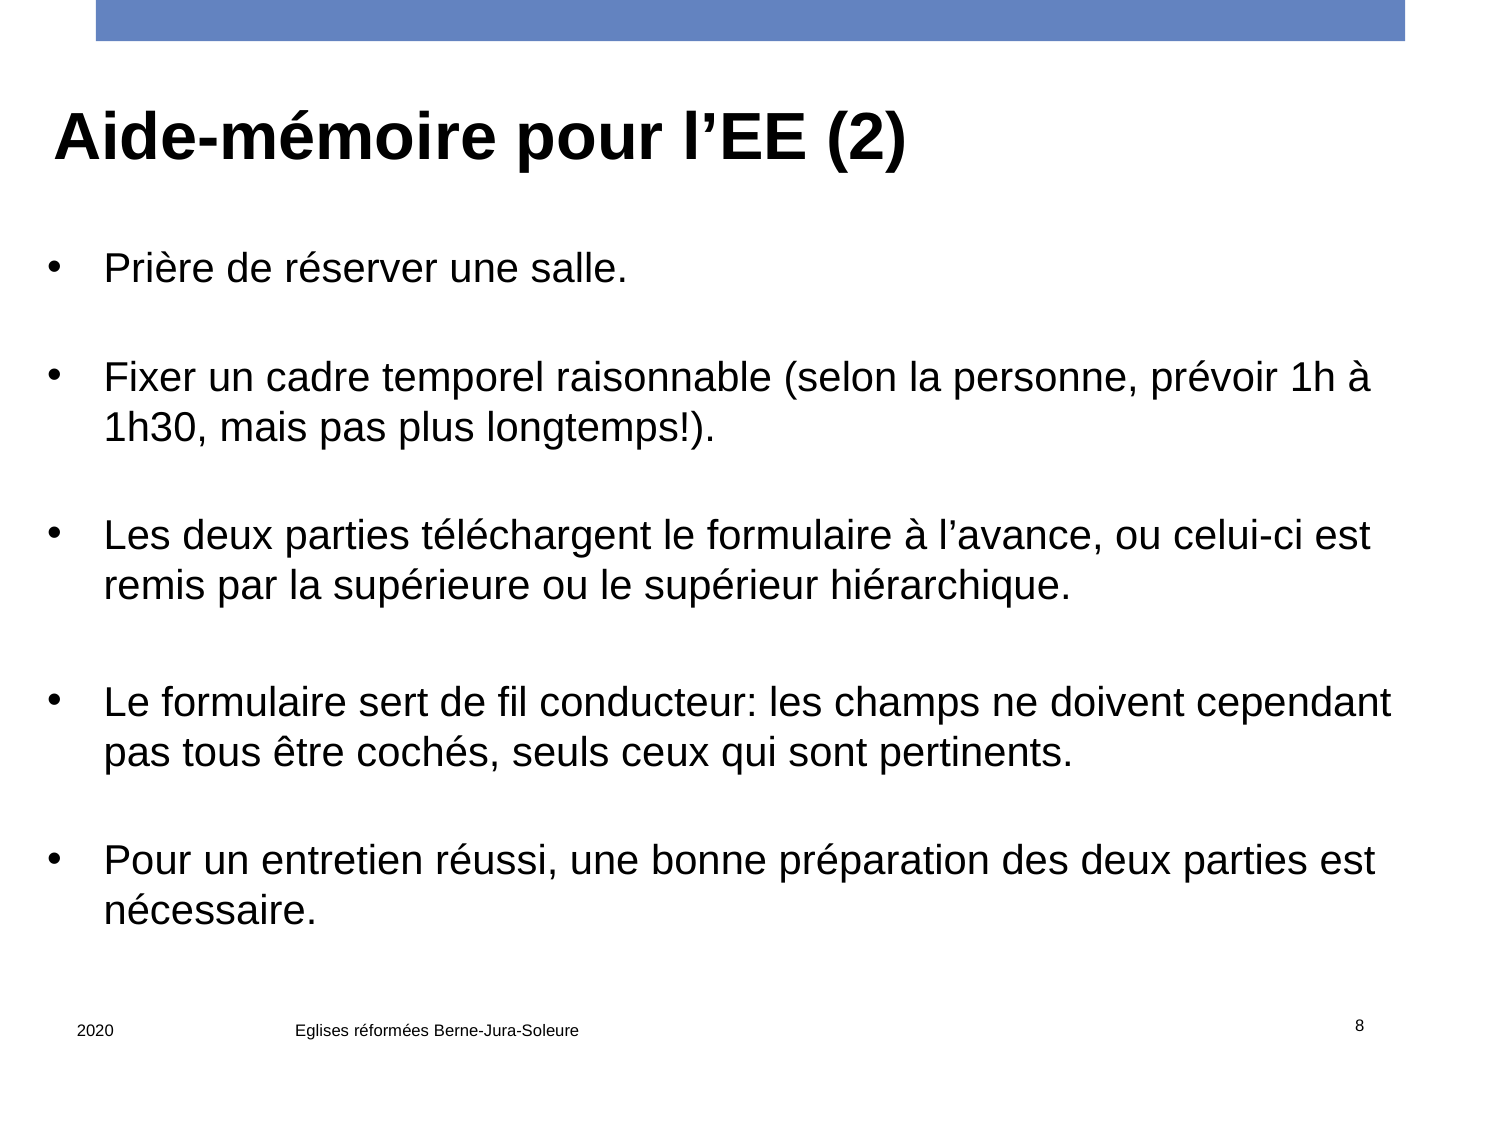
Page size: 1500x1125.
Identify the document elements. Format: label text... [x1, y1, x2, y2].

slide_number 8 [1246, 1005, 1365, 1035]
footer Eglises réformées Berne-Jura-Soleure [295, 1008, 1306, 1040]
list Prière de réserver une salle. Fixer un cadre temporel raisonnable (selon la personne, prévoir 1h à 1h30, mais pas plus longtemps!). Les deux parties téléchargent le formulaire à l’avance, ou celui-ci est remis par la supérieure ou le supérieur hiérarchique. Le formulaire sert de fil conducteur: les champs ne doivent cependant pas tous être cochés, seuls ceux qui sont pertinents. Pour un entretien réussi, une bonne préparation des deux parties est nécessaire. [47, 182, 1453, 994]
slide_number 2020 [76, 1009, 195, 1040]
list Aide-mémoire pour l’EE (2) [53, 0, 1459, 173]
